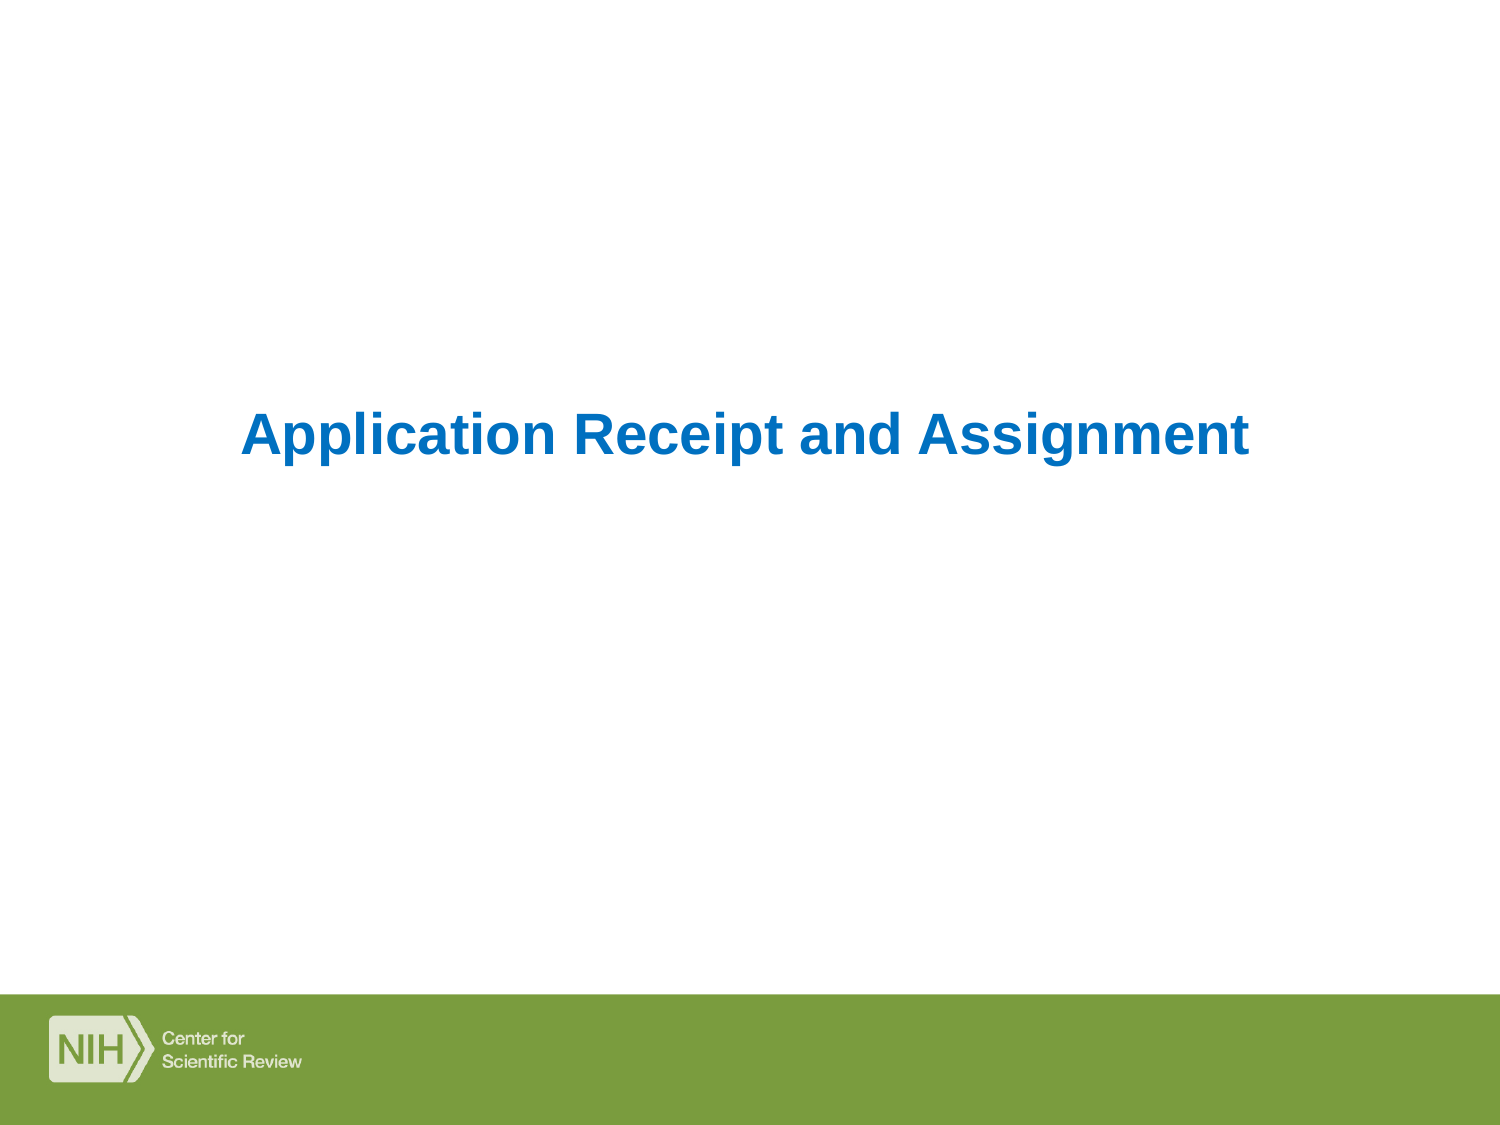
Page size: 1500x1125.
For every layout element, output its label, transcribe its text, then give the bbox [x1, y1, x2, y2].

picture [0, 0, 1500, 1125]
title Application Receipt and Assignment [225, 337, 1426, 525]
